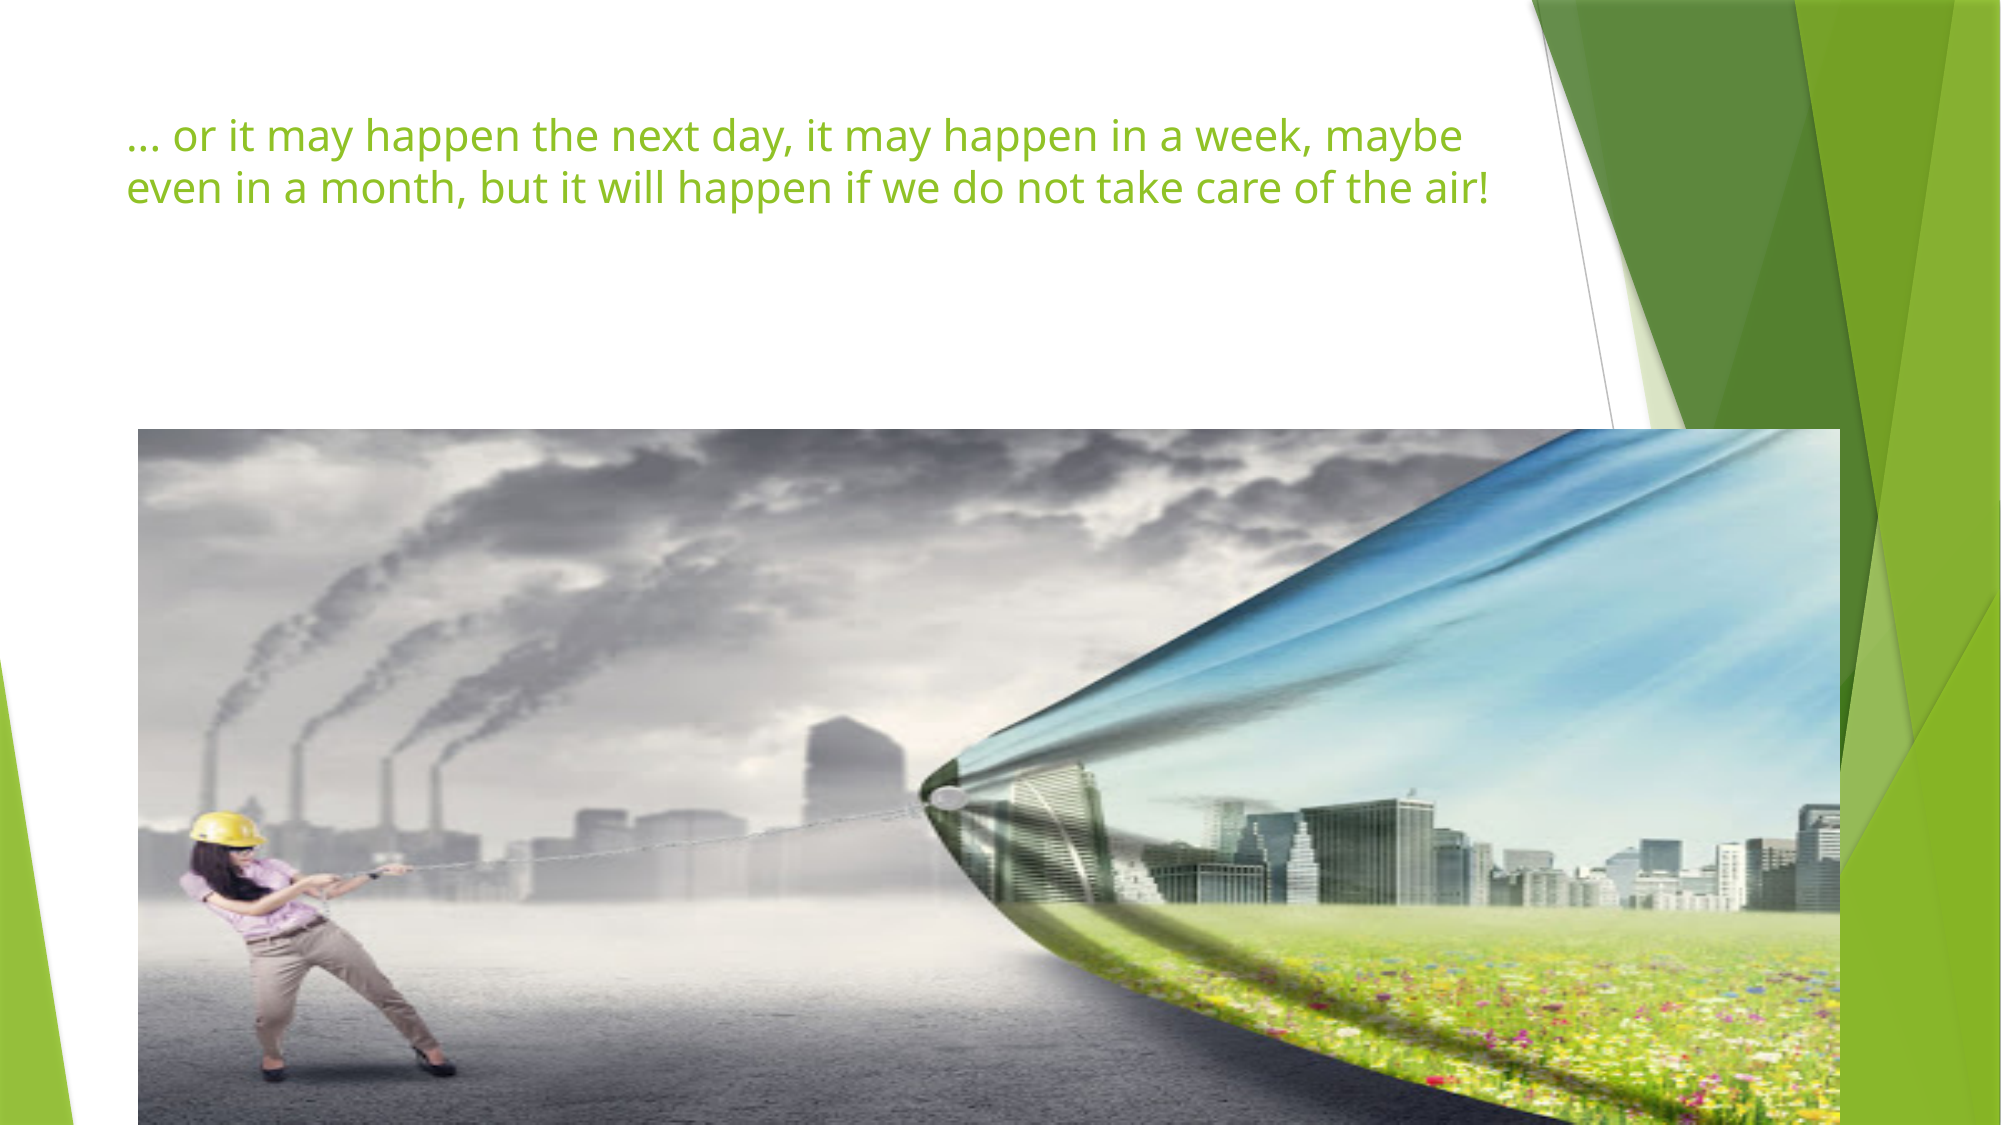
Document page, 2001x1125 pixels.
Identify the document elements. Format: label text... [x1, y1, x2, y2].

title ... or it may happen the next day, it may happen in a week, maybe even in a month, but it will happen if we do not take care of the air! [111, 99, 1522, 261]
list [137, 429, 1840, 1125]
